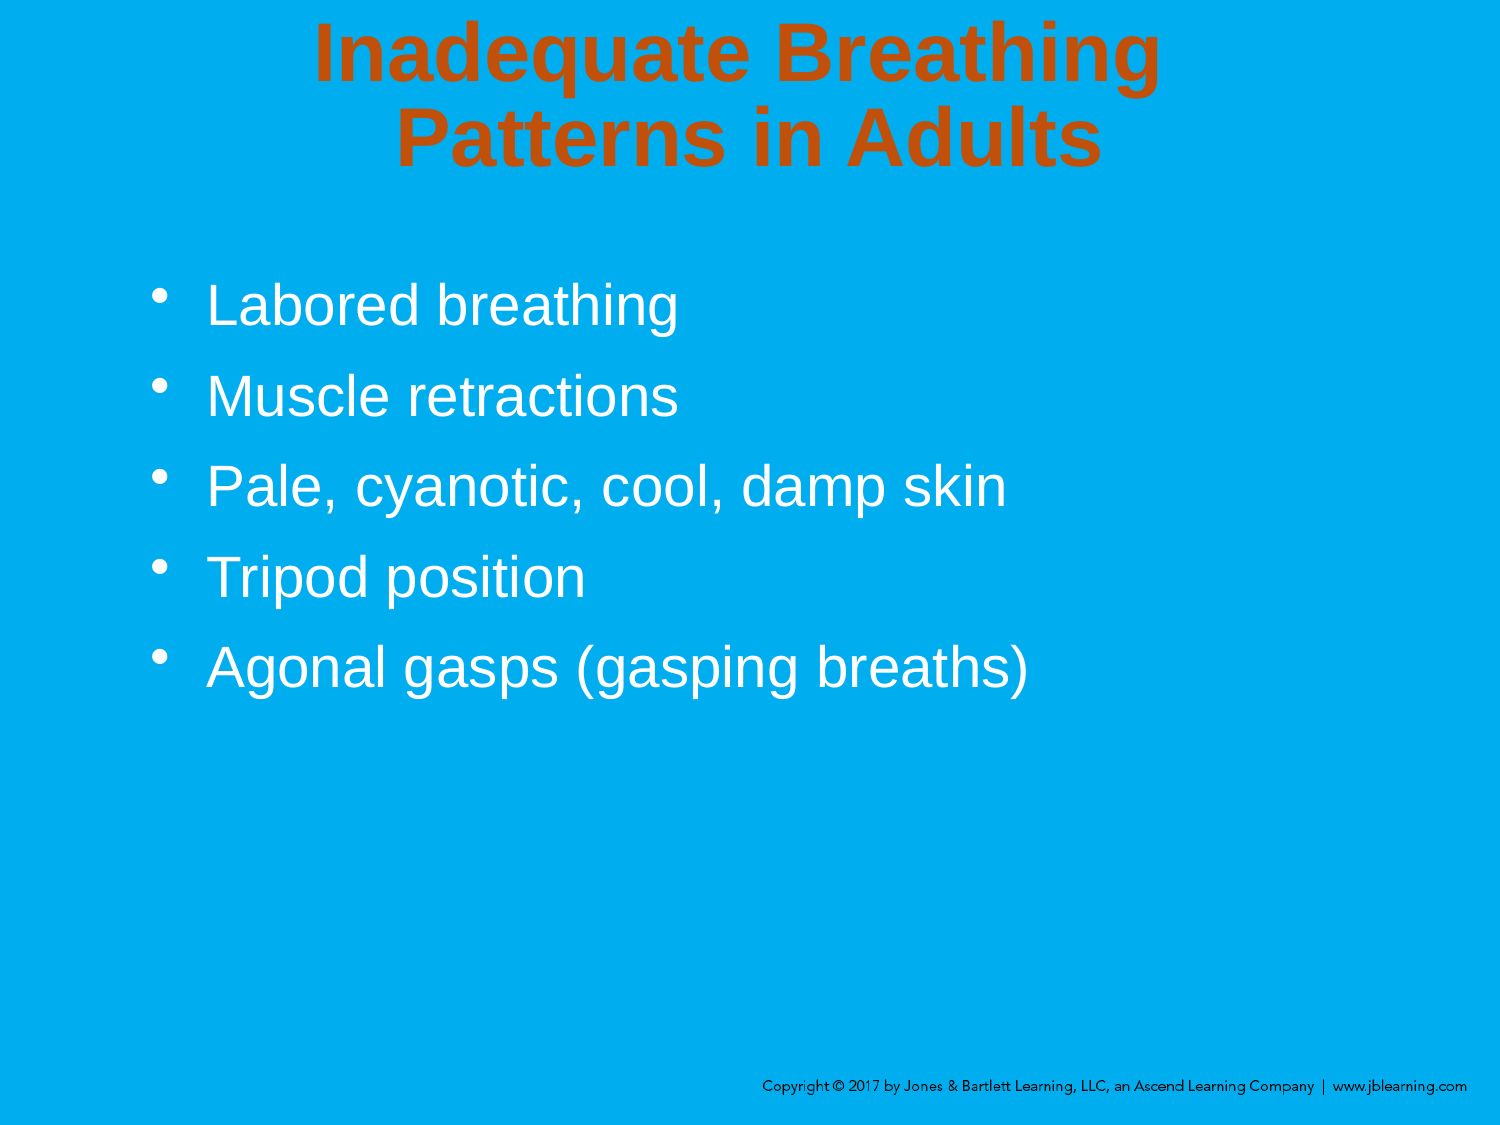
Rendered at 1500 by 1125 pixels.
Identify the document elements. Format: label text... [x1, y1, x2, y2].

title Inadequate Breathing Patterns in Adults [112, 23, 1388, 174]
list Labored breathing Muscle retractions Pale, cyanotic, cool, damp skin Tripod position Agonal gasps (gasping breaths) [112, 237, 1388, 1025]
